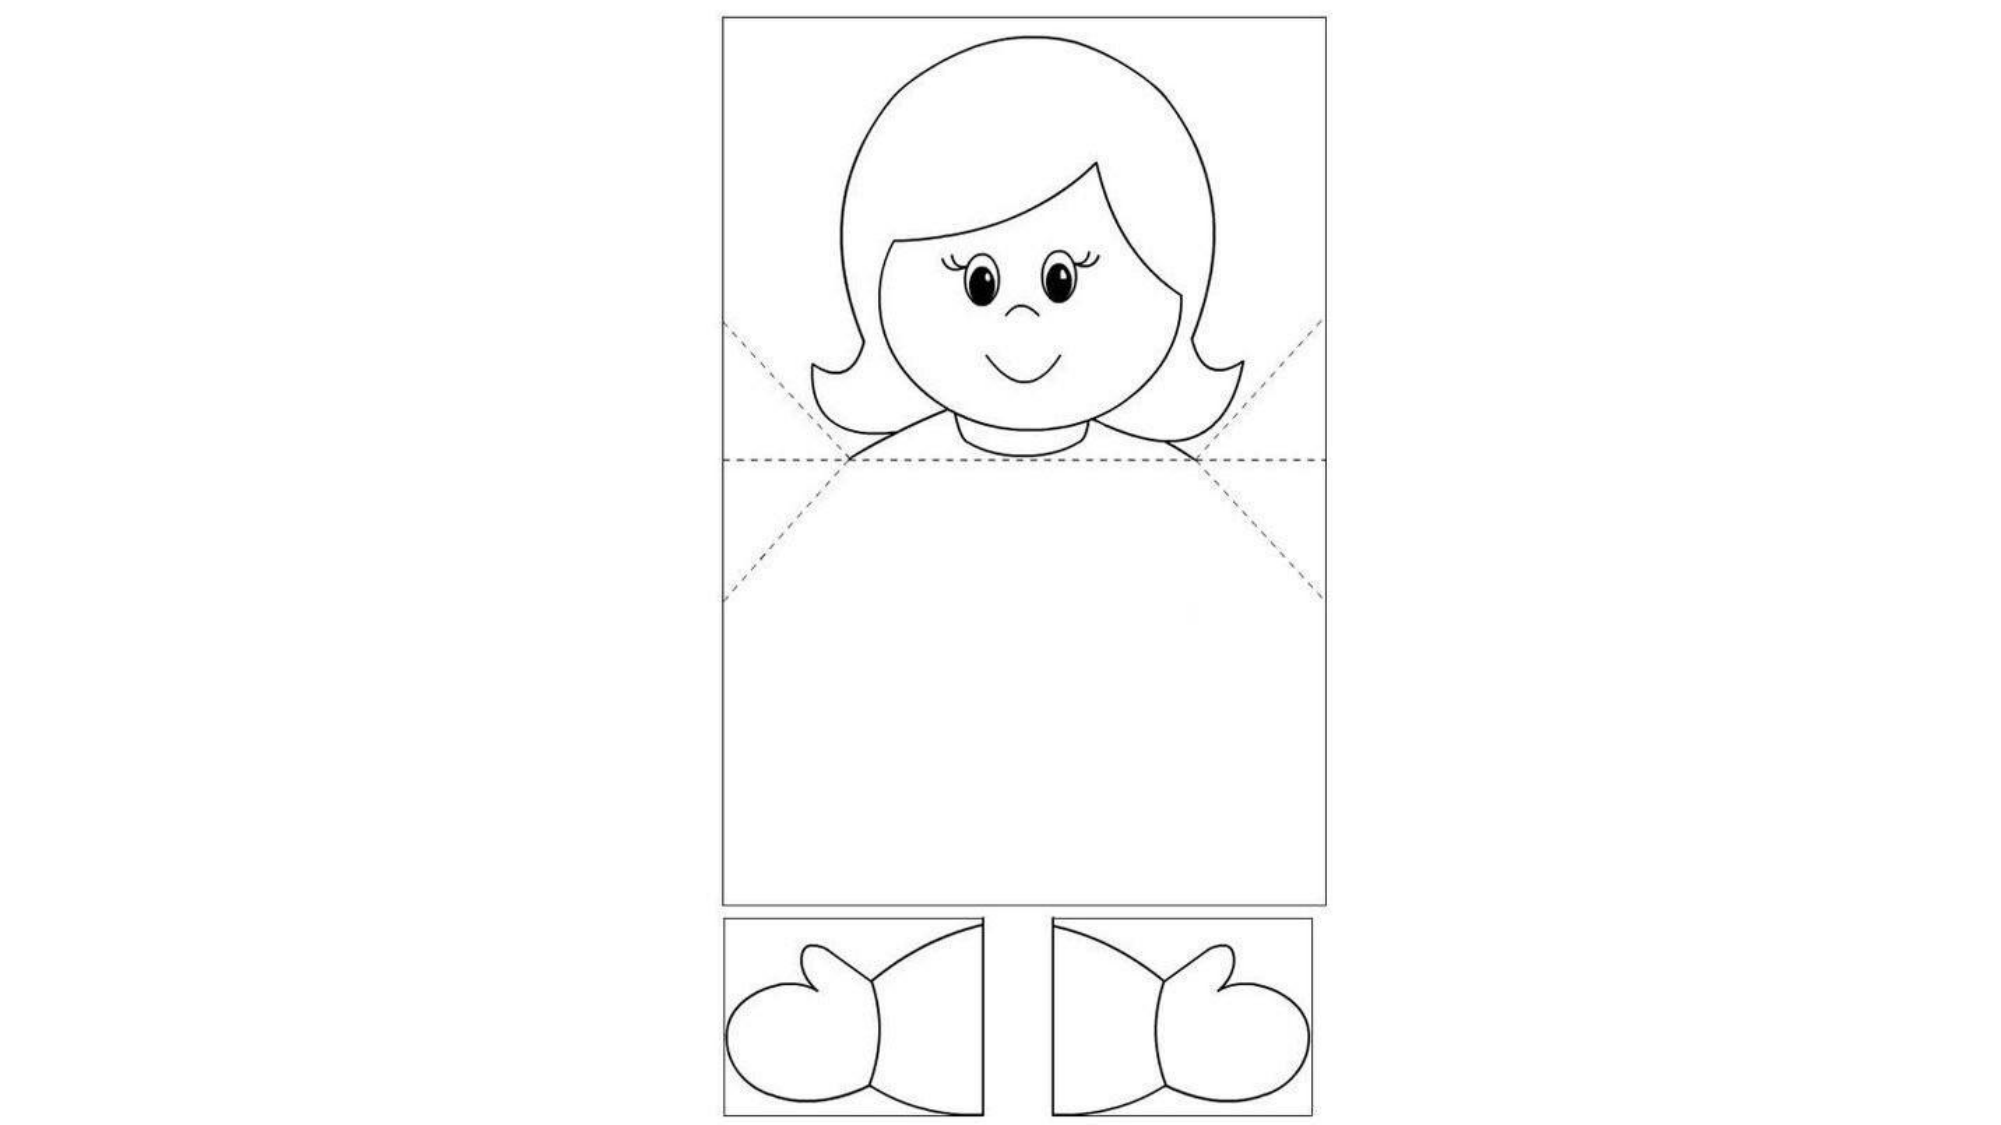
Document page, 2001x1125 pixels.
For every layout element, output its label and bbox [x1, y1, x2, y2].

picture [606, 0, 1394, 1125]
